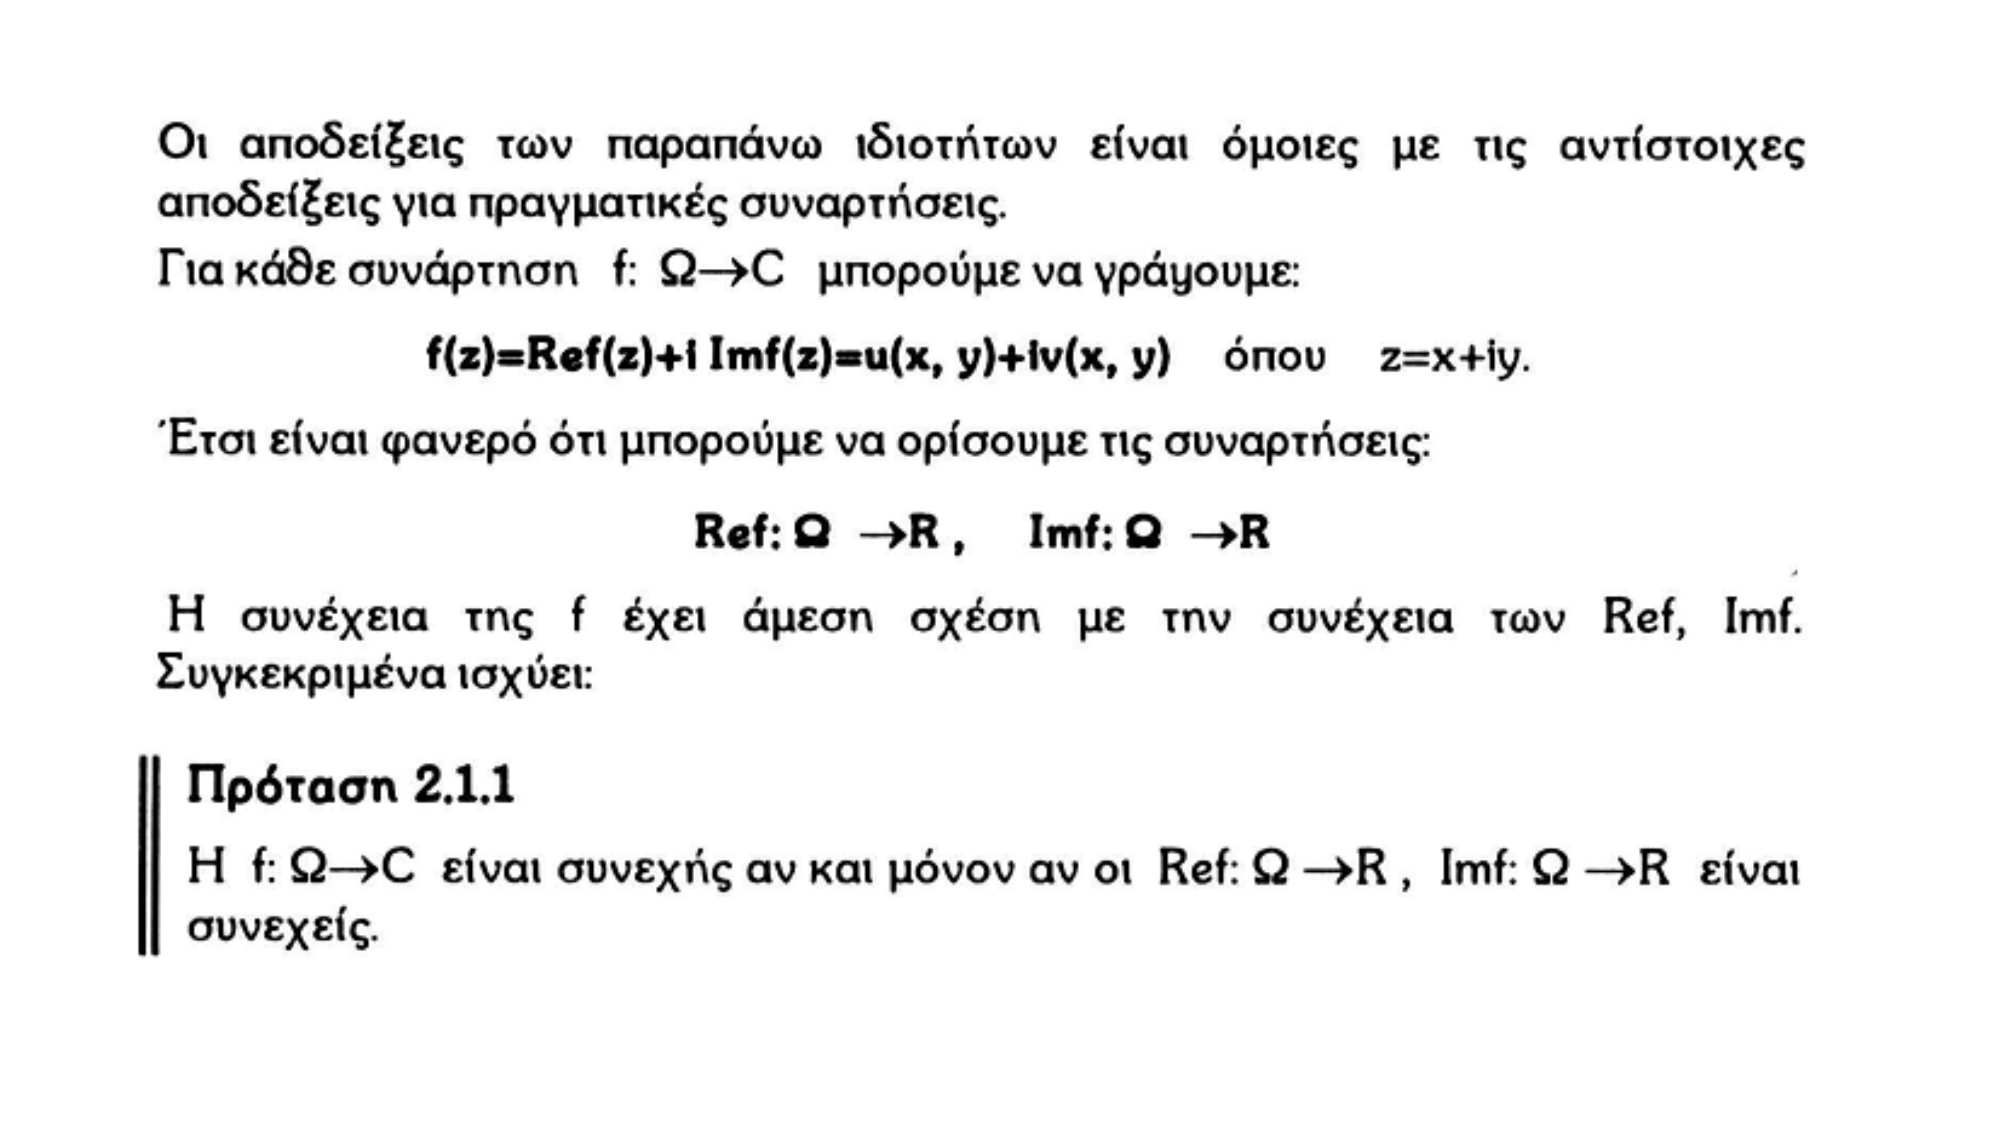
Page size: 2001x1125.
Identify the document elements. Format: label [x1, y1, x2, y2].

picture [132, 113, 1832, 963]
